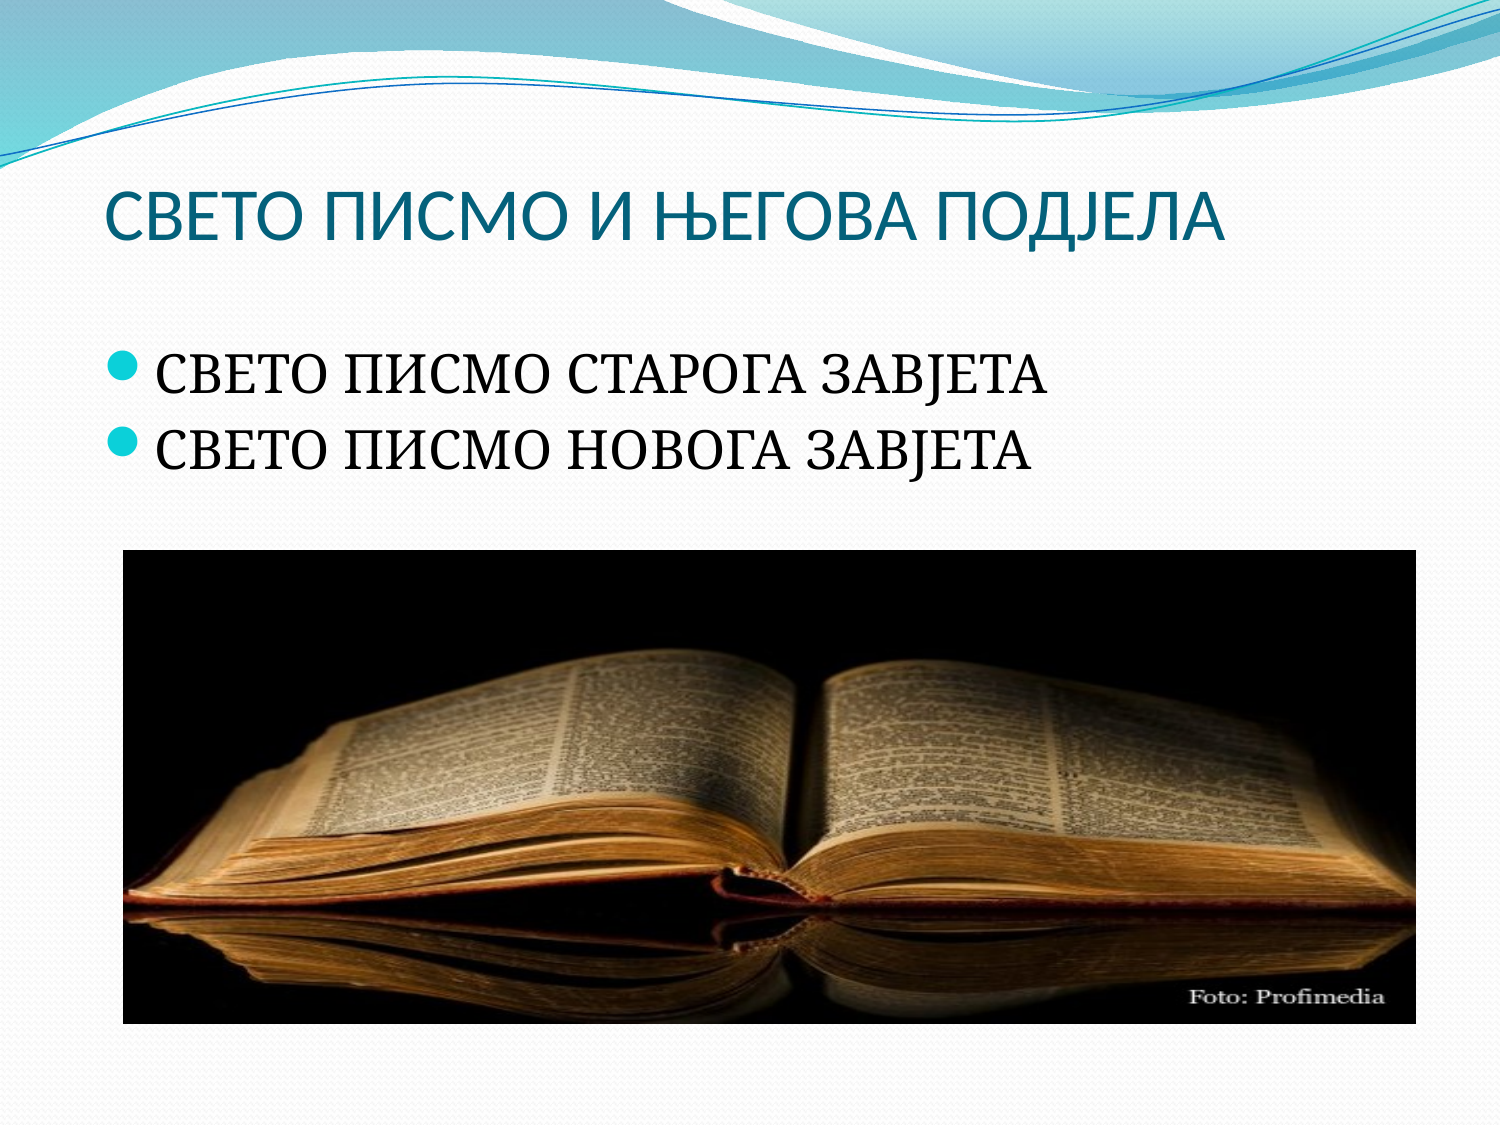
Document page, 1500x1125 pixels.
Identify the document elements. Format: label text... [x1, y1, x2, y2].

picture [123, 550, 1416, 1024]
title СВЕТО ПИСМО И ЊЕГОВА ПОДЈЕЛА [104, 137, 1247, 256]
list СВЕТО ПИСМО СТАРОГА ЗАВЈЕТА СВЕТО ПИСМО НОВОГА ЗАВЈЕТА [88, 332, 1071, 498]
